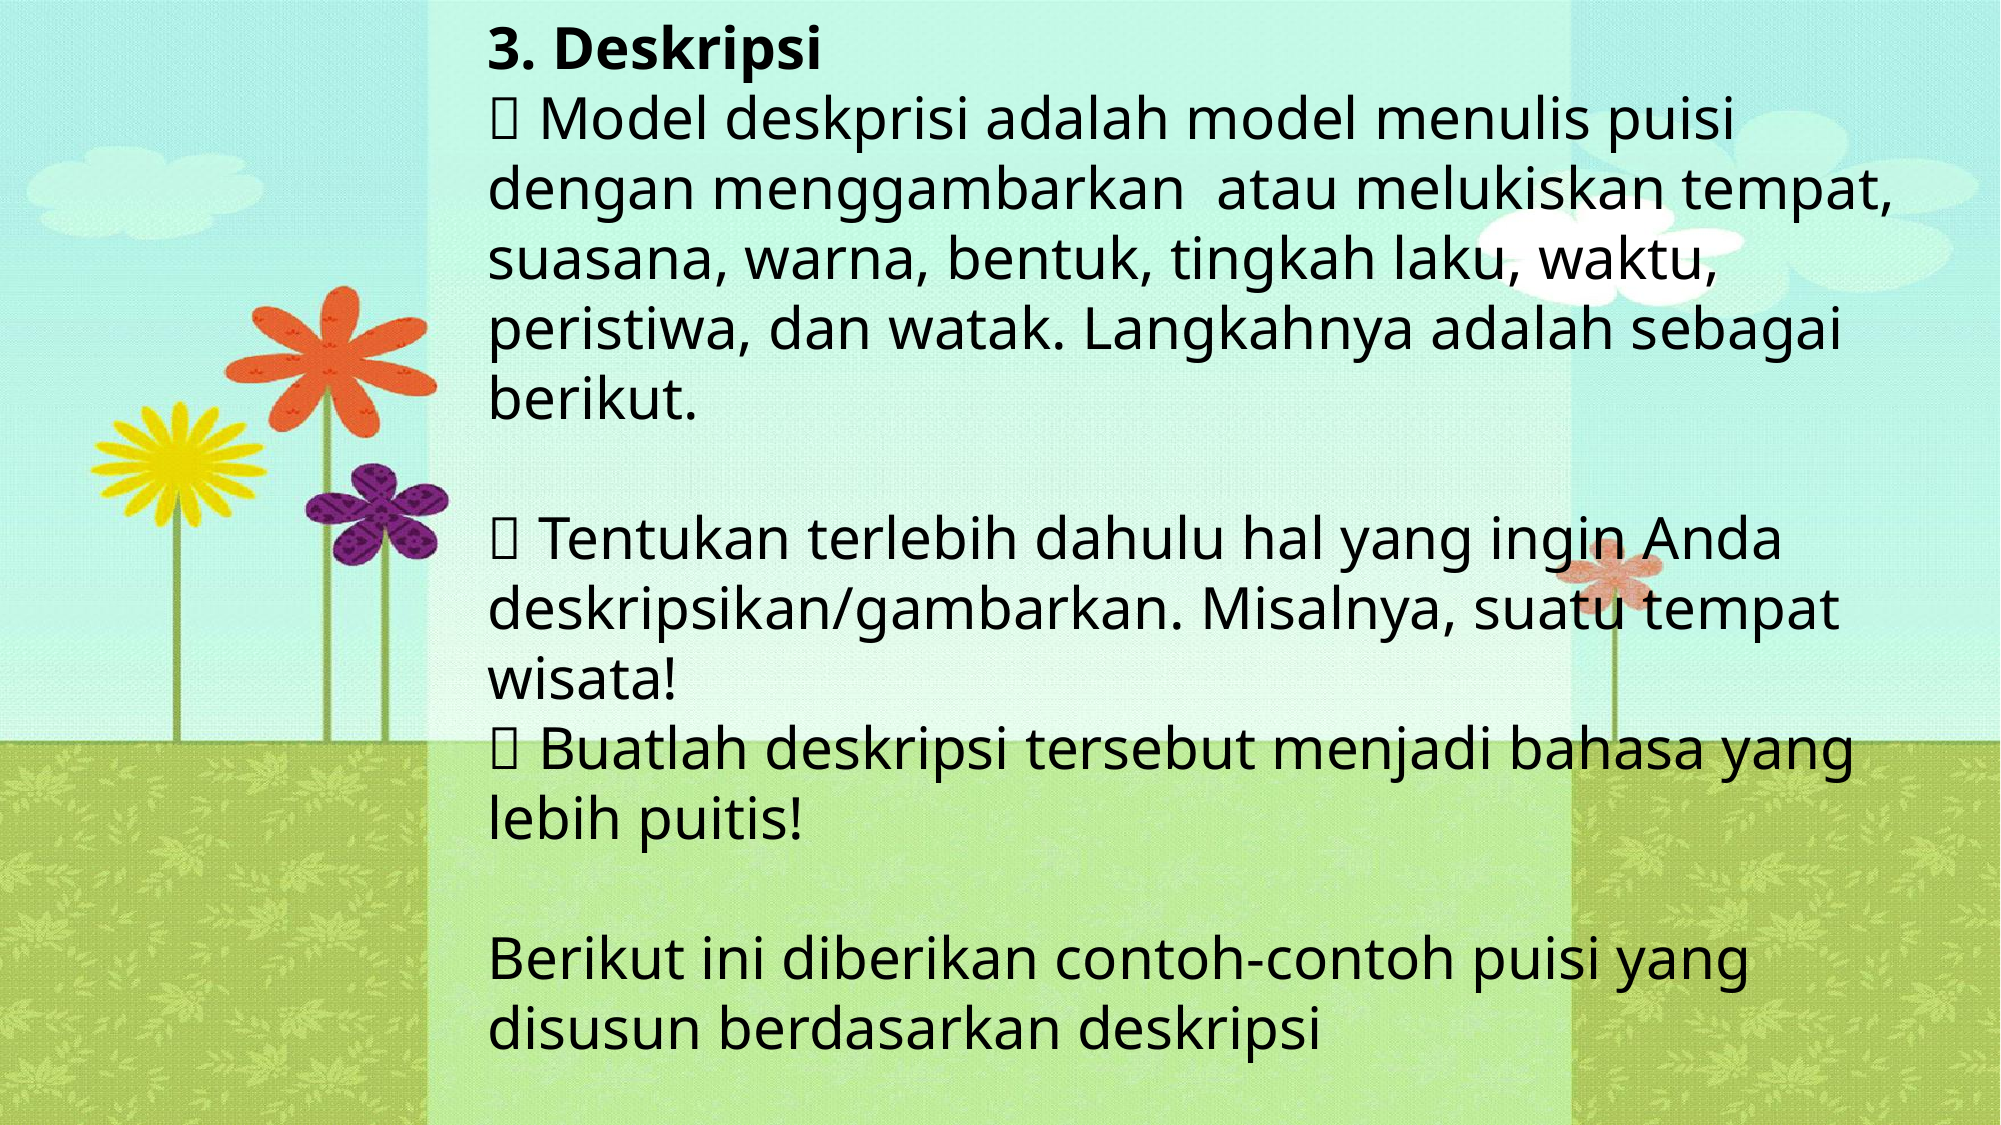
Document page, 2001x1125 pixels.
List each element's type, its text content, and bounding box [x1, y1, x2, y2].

picture [0, 0, 2001, 1125]
text_box 3. Deskripsi  Model deskprisi adalah model menulis puisi dengan menggambarkan atau melukiskan tempat, suasana, warna, bentuk, tingkah laku, waktu, peristiwa, dan watak. Langkahnya adalah sebagai berikut.  Tentukan terlebih dahulu hal yang ingin Anda deskripsikan/gambarkan. Misalnya, suatu tempat wisata!  Buatlah deskripsi tersebut menjadi bahasa yang lebih puitis! Berikut ini diberikan contoh-contoh puisi yang disusun berdasarkan deskripsi [473, 4, 1939, 1114]
